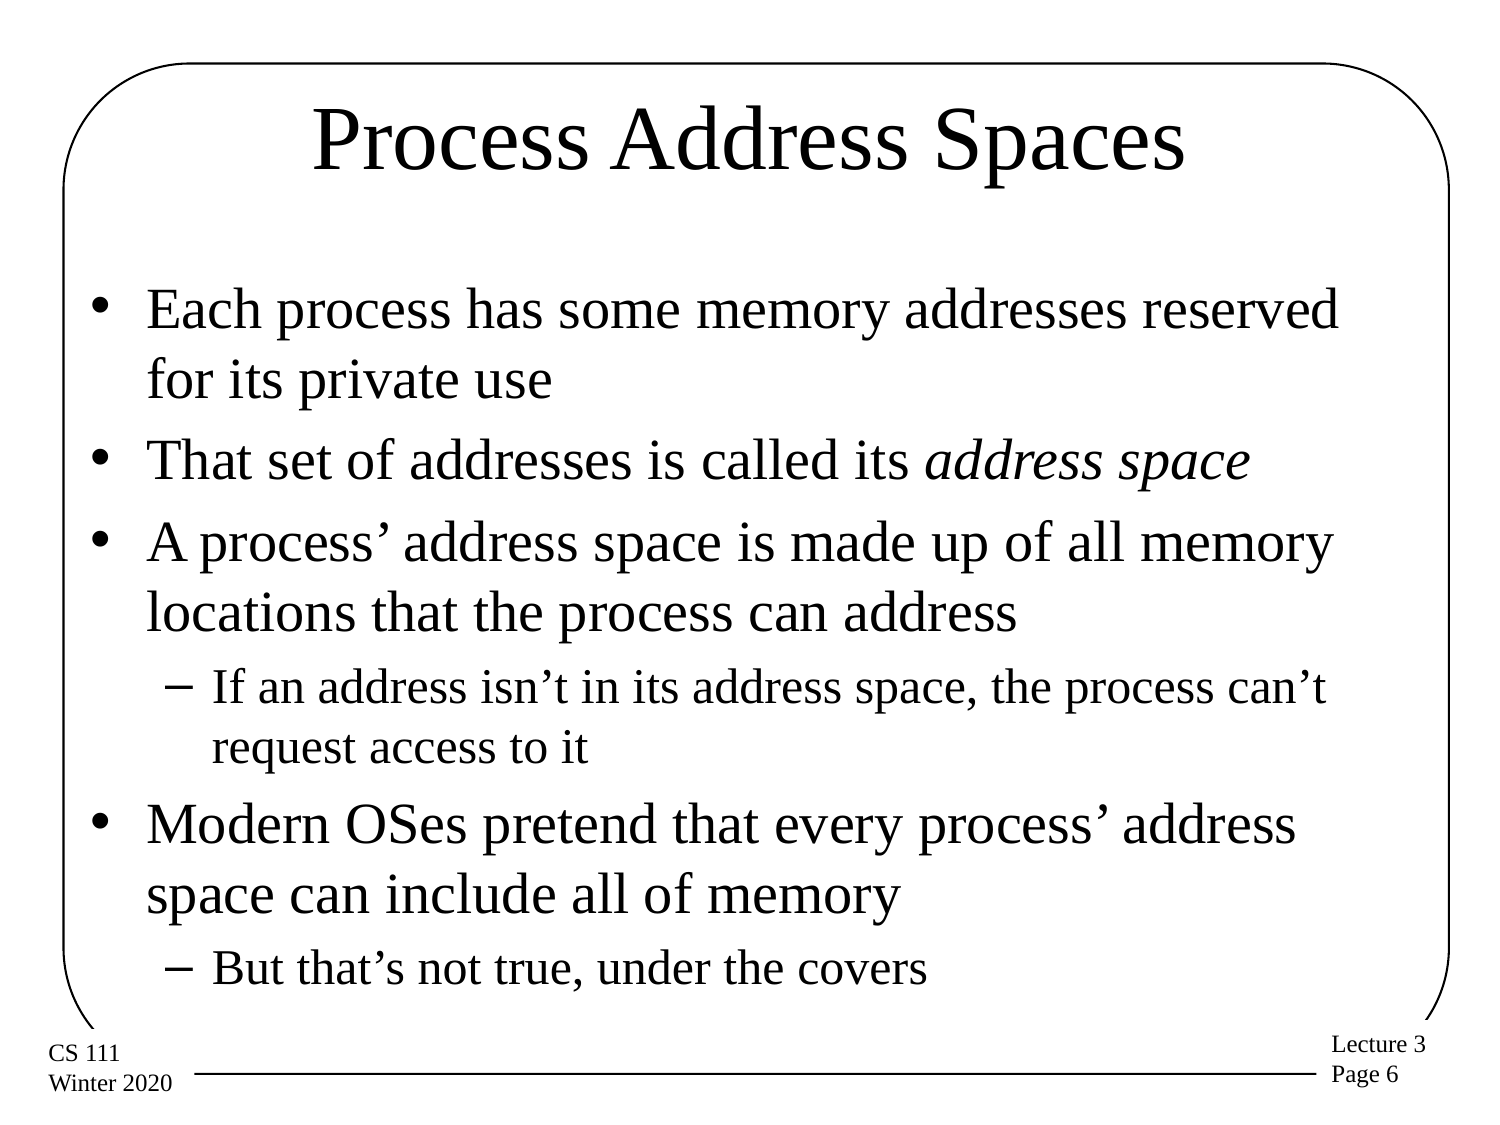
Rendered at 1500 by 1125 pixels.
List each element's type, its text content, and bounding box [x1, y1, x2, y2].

title Process Address Spaces [74, 39, 1426, 227]
list Each process has some memory addresses reserved for its private use That set of addresses is called its address space A process’ address space is made up of all memory locations that the process can address If an address isn’t in its address space, the process can’t request access to it Modern OSes pretend that every process’ address space can include all of memory But that’s not true, under the covers [74, 262, 1426, 1006]
